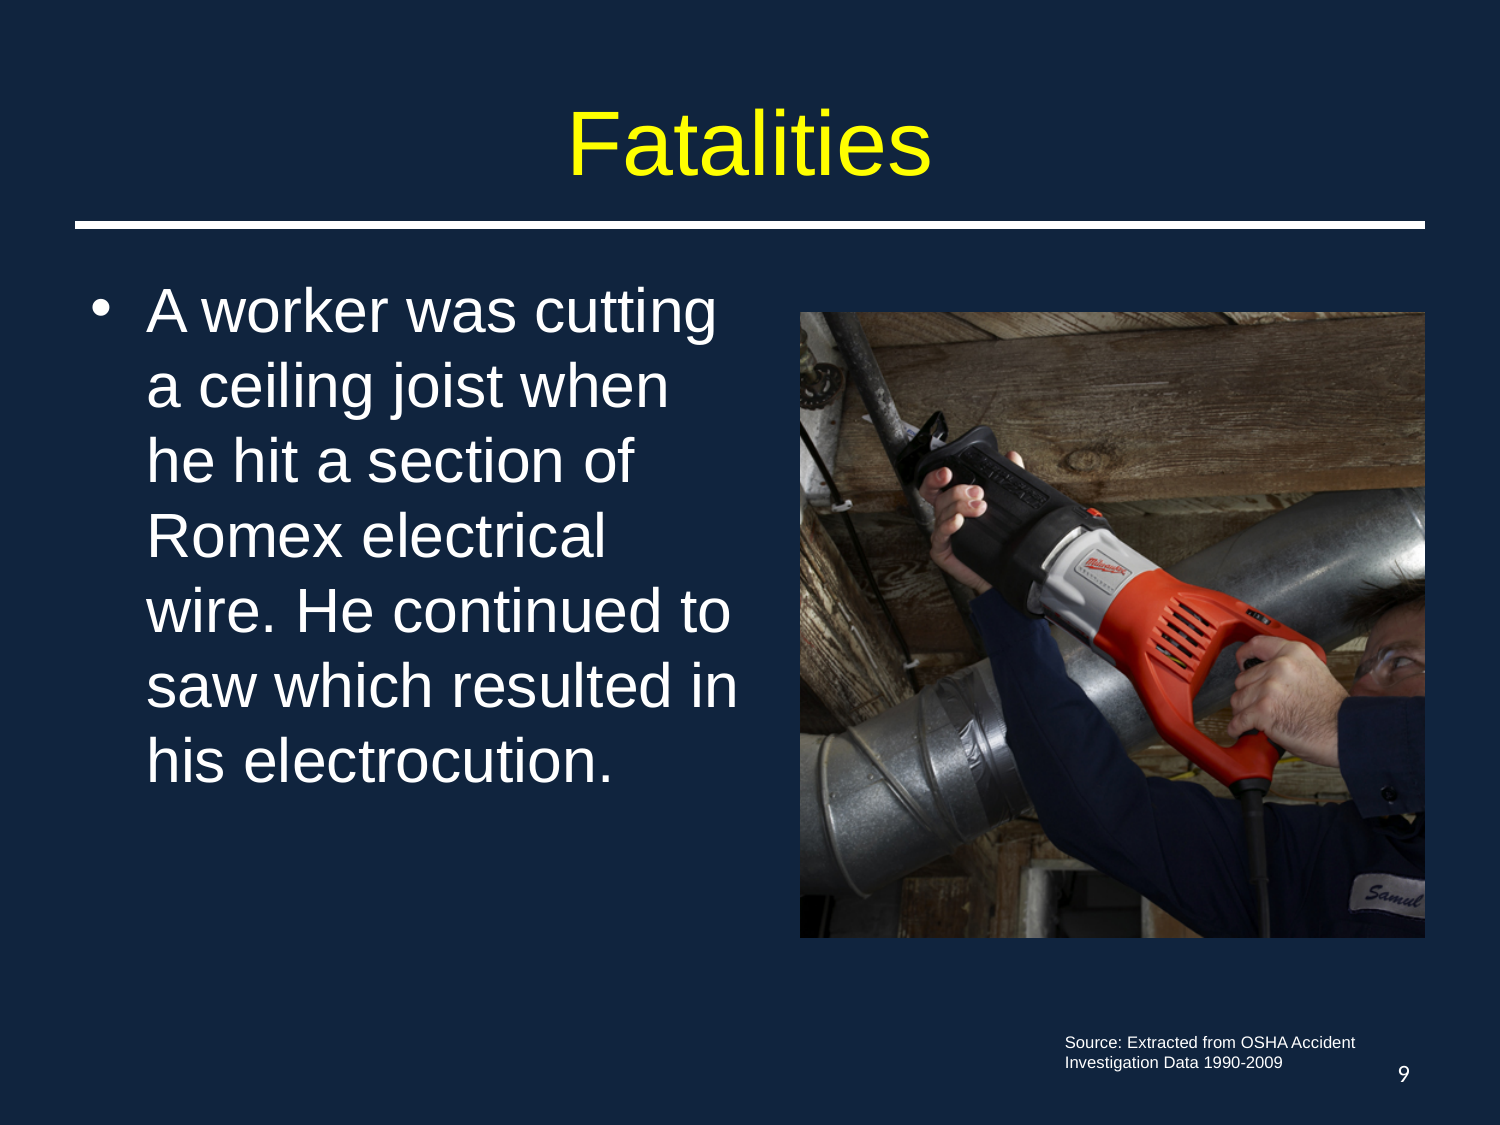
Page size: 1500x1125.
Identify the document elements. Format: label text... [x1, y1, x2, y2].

title Fatalities [75, 45, 1425, 221]
list A worker was cutting a ceiling joist when he hit a section of Romex electrical wire. He continued to saw which resulted in his electrocution. [75, 262, 763, 1005]
picture [799, 312, 1426, 938]
slide_number 9 [1074, 1042, 1425, 1103]
text_box Source: Extracted from OSHA Accident Investigation Data 1990-2009 [1049, 1024, 1438, 1080]
